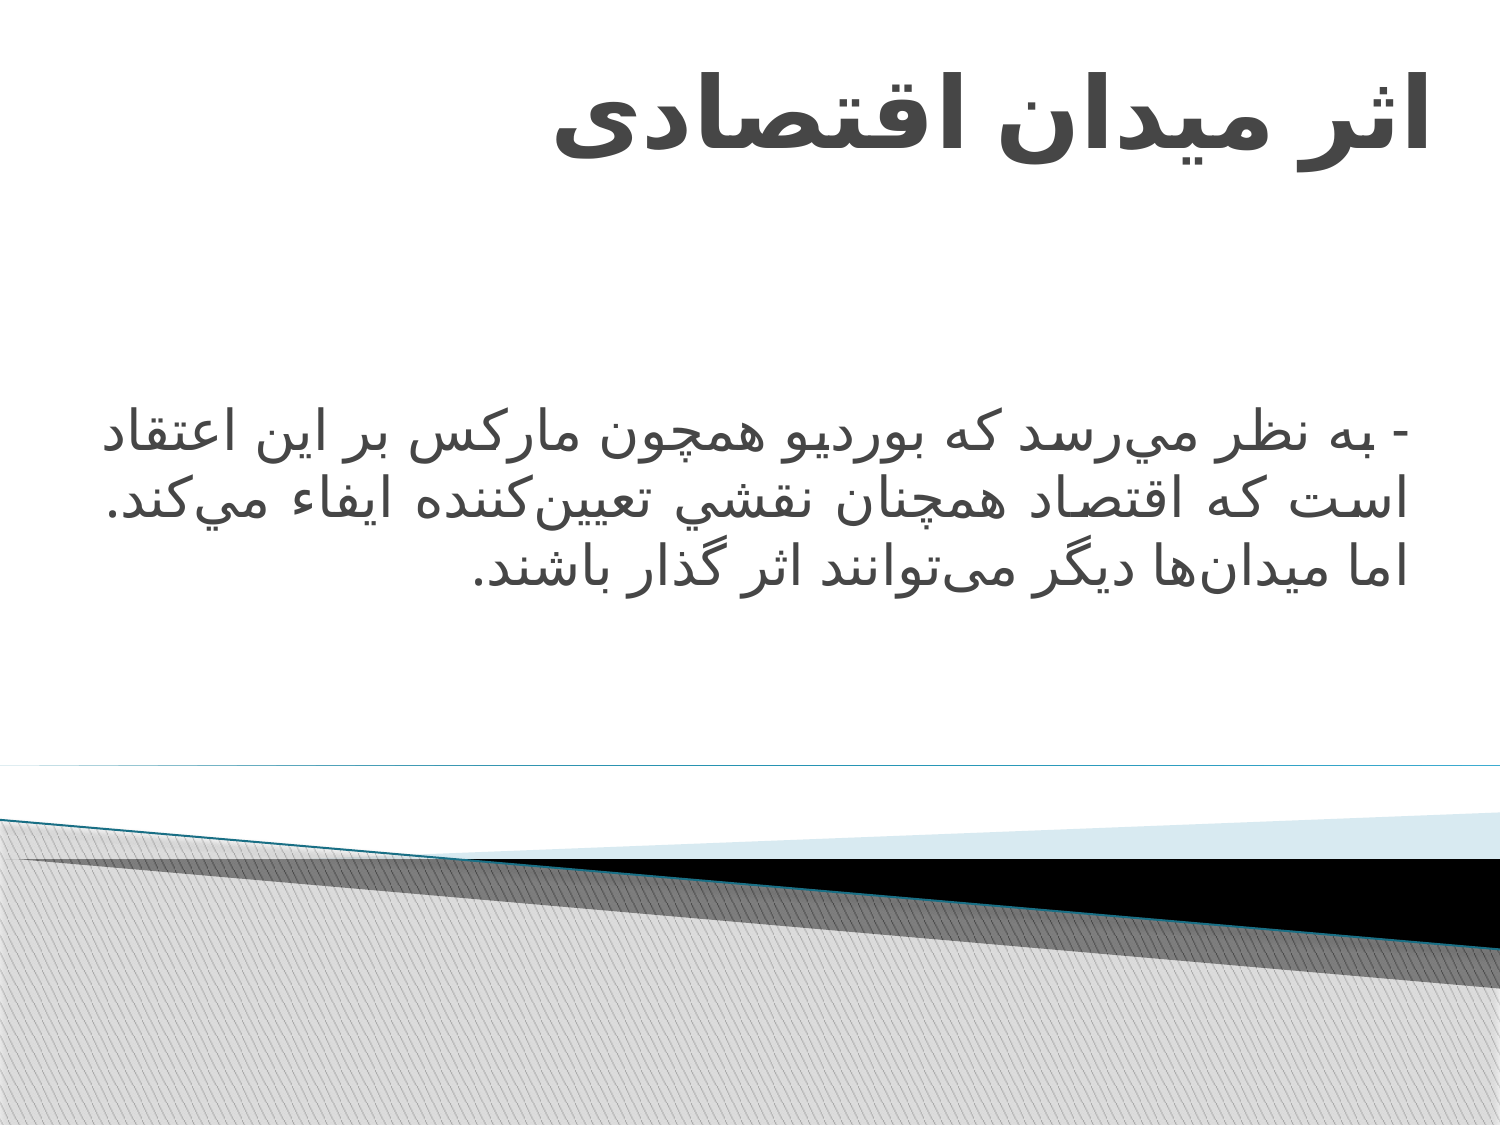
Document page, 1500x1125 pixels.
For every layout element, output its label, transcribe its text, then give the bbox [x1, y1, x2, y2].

picture [5, 859, 1500, 989]
title اثر میدان اقتصادی [175, 23, 1451, 176]
subtitle - به نظر مي‌رسد كه بورديو همچون ماركس بر اين اعتقاد است كه اقتصاد همچنان نقشي تعيين‌كننده ايفاء مي‌كند. اما میدان‌ها دیگر می‌توانند اثر گذار باشند. [82, 386, 1418, 657]
